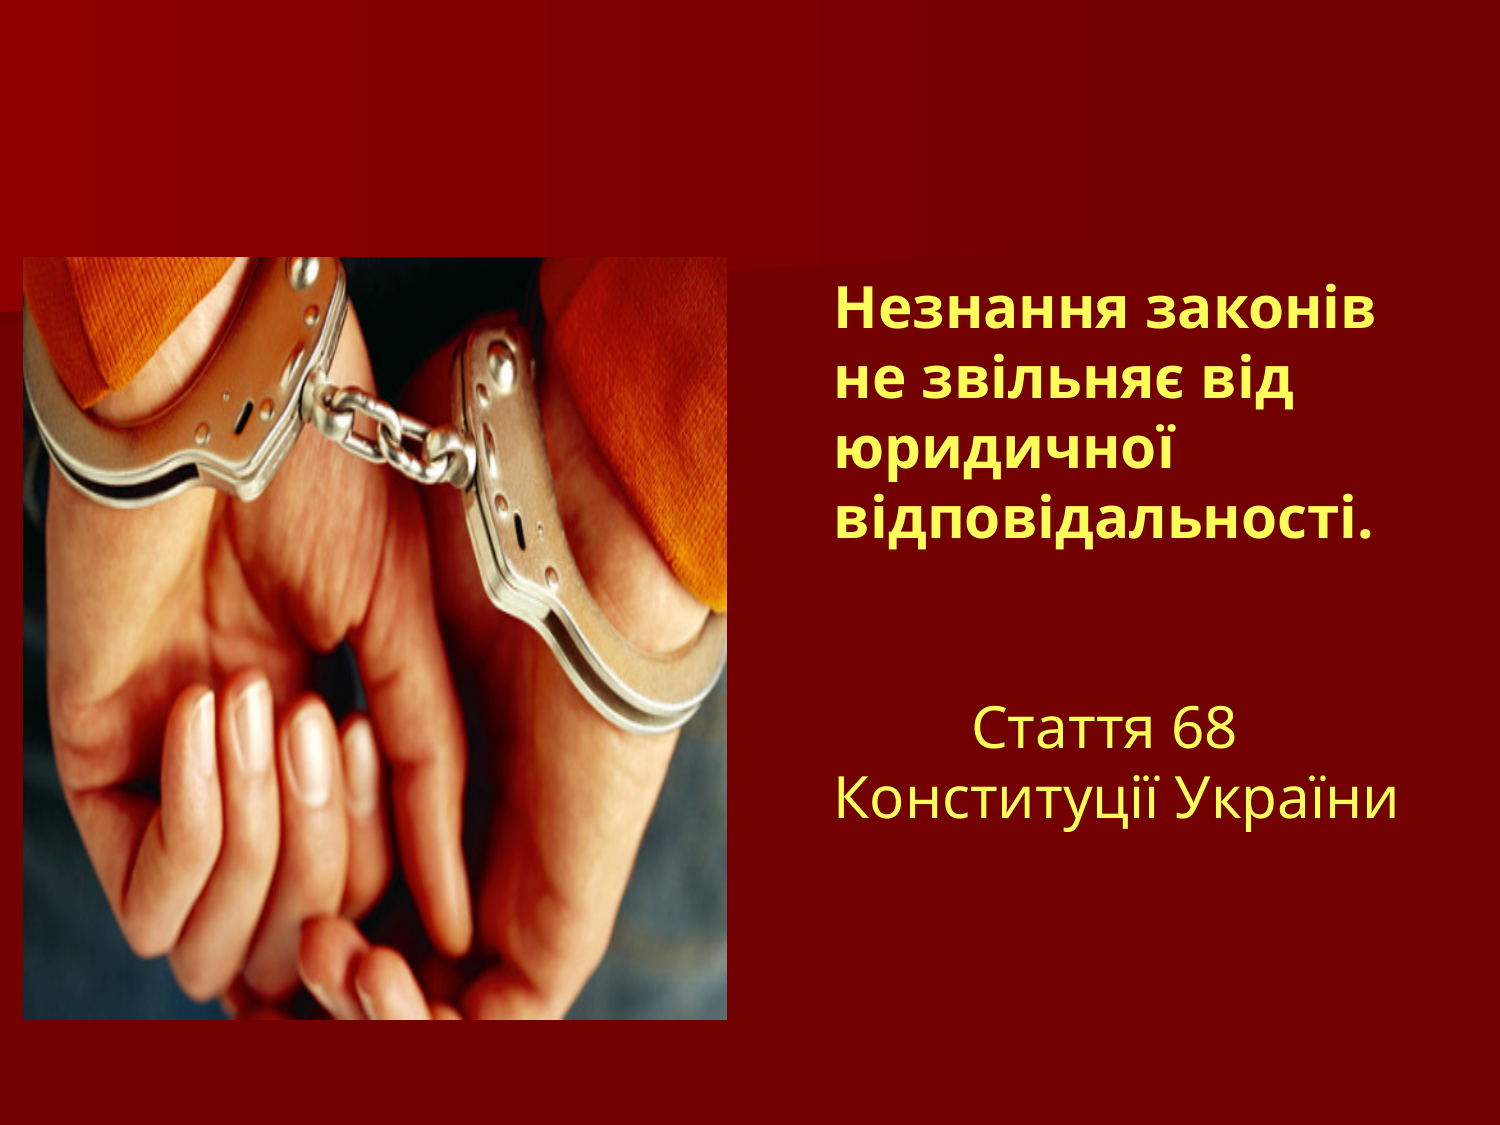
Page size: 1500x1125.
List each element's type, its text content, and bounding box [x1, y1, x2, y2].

picture [23, 257, 727, 1020]
list Незнання законів не звільняє від юридичної відповідальності. Стаття 68 Конституції України [762, 262, 1426, 1001]
